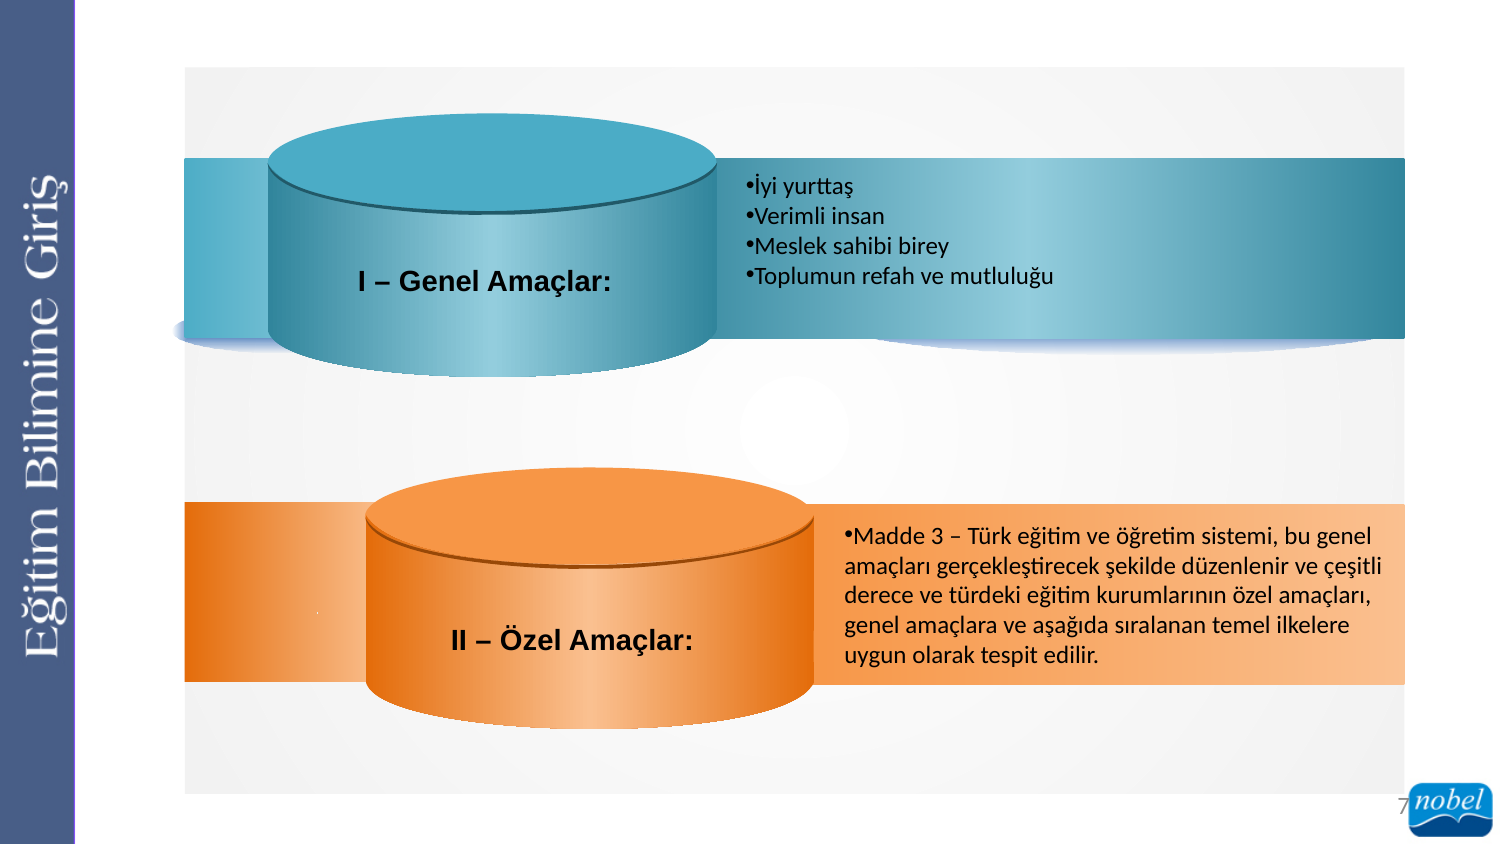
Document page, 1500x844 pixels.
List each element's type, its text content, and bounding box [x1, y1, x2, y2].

text_box [184, 158, 262, 338]
text_box [183, 327, 1407, 796]
picture [0, 0, 1500, 844]
text_box [819, 504, 1405, 685]
text_box [184, 502, 359, 682]
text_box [267, 113, 718, 378]
text_box [869, 339, 1377, 357]
text_box İyi yurttaş Verimli insan Meslek sahibi birey Toplumun refah ve mutluluğu [730, 162, 1405, 297]
text_box Madde 3 – Türk eğitim ve öğretim sistemi, bu genel amaçları gerçekleştirecek şekilde düzenlenir ve çeşitli derece ve türdeki eğitim kurumlarının özel amaçları, genel amaçlara ve aşağıda sıralanan temel ilkelere uygun olarak tespit edilir. [829, 511, 1417, 677]
text_box [169, 317, 262, 355]
text_box [721, 158, 1405, 339]
slide_number 7 [1074, 782, 1425, 827]
text_box [183, 65, 1407, 321]
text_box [364, 467, 815, 730]
